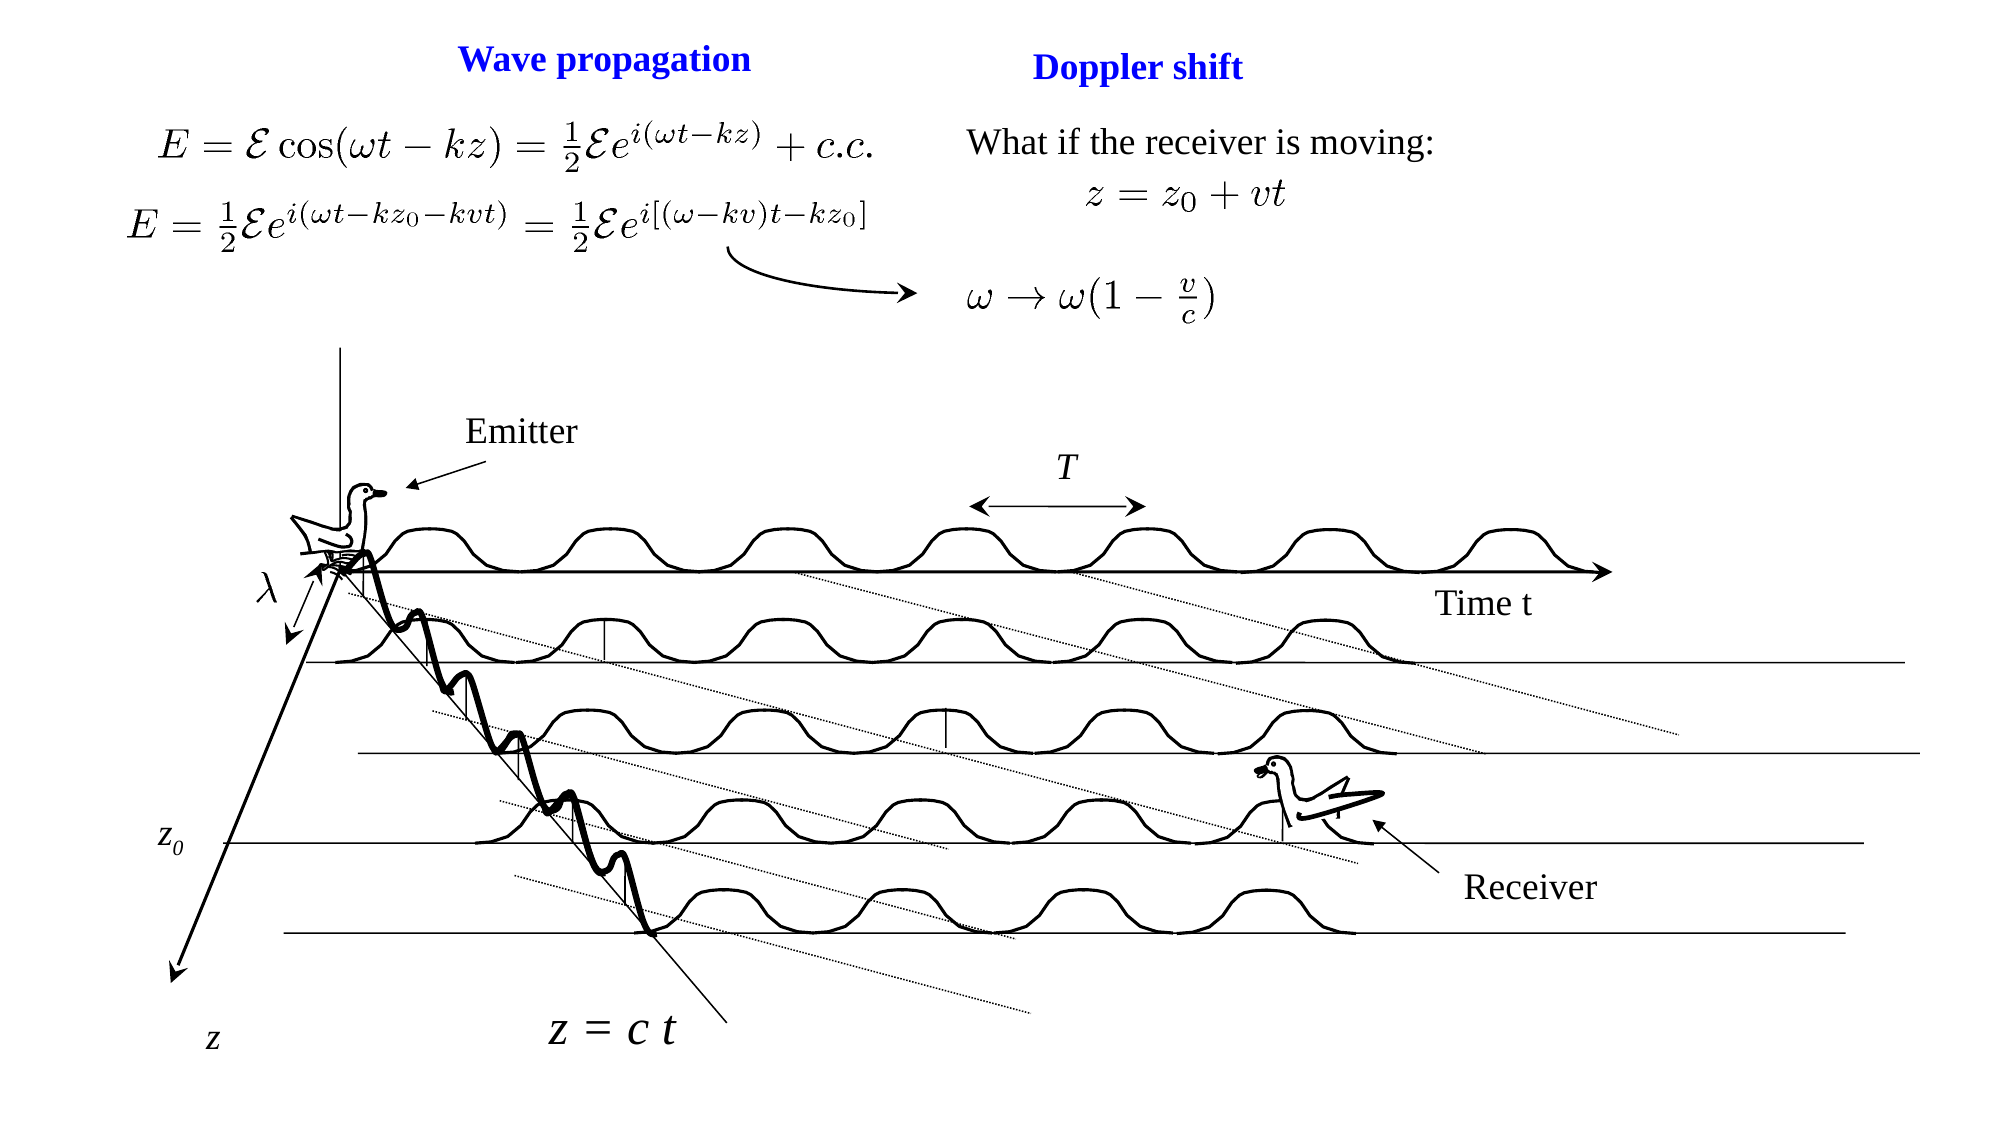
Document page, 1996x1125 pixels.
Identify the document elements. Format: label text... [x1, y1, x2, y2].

text_box [969, 496, 990, 517]
text_box [427, 663, 454, 693]
text_box [284, 621, 304, 645]
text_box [696, 619, 1233, 663]
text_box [520, 528, 701, 572]
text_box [474, 799, 655, 844]
text_box [361, 589, 390, 619]
text_box [409, 610, 424, 619]
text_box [1176, 890, 1356, 934]
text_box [1421, 529, 1601, 573]
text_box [386, 528, 520, 572]
picture [127, 196, 866, 255]
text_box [1372, 819, 1613, 915]
picture [1085, 177, 1286, 216]
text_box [1235, 620, 1416, 664]
text_box Wave propagation [442, 26, 767, 87]
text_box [405, 399, 594, 488]
text_box Time t [1419, 570, 1548, 631]
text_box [701, 528, 1237, 572]
text_box [499, 754, 541, 799]
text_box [335, 619, 515, 663]
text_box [655, 799, 1192, 844]
text_box z = c t [534, 987, 691, 1063]
text_box [576, 844, 635, 909]
text_box What if the receiver is moving: [951, 109, 1451, 170]
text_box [1255, 751, 1389, 829]
text_box [1591, 566, 1613, 583]
text_box z [191, 1004, 240, 1065]
text_box [450, 672, 497, 749]
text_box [497, 710, 678, 754]
text_box Doppler shift [1018, 34, 1259, 95]
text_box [678, 710, 1214, 754]
text_box [169, 960, 189, 984]
text_box [1125, 496, 1146, 517]
text_box z0 [143, 800, 199, 867]
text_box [291, 484, 386, 589]
text_box [561, 794, 574, 799]
picture [964, 275, 1215, 326]
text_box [1240, 529, 1420, 573]
text_box [730, 246, 918, 304]
text_box T [1040, 434, 1092, 494]
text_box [1194, 800, 1372, 844]
picture [255, 568, 281, 603]
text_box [1217, 710, 1397, 754]
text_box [516, 619, 696, 663]
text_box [634, 889, 1173, 933]
picture [158, 116, 875, 175]
